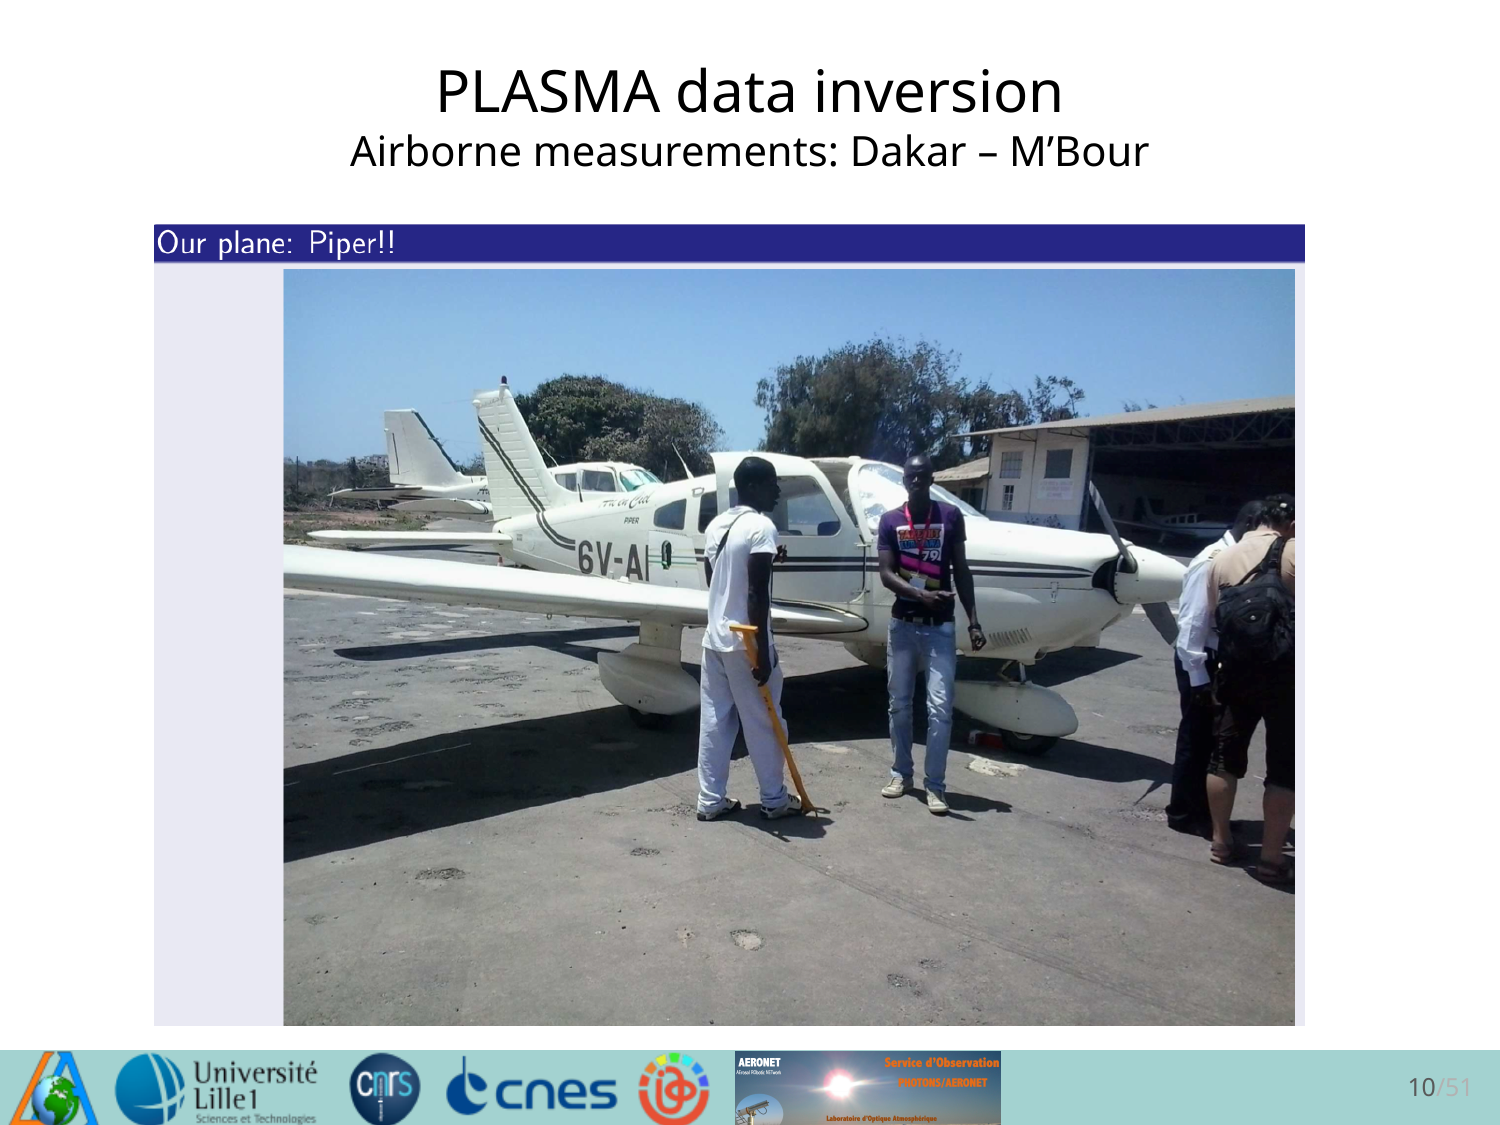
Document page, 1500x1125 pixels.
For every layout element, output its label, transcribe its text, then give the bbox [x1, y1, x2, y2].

title PLASMA data inversion Airborne measurements: Dakar – M’Bour [75, 37, 1425, 192]
picture [153, 223, 1305, 1026]
slide_number 10 [1389, 1058, 1489, 1119]
picture [735, 1051, 1001, 1125]
